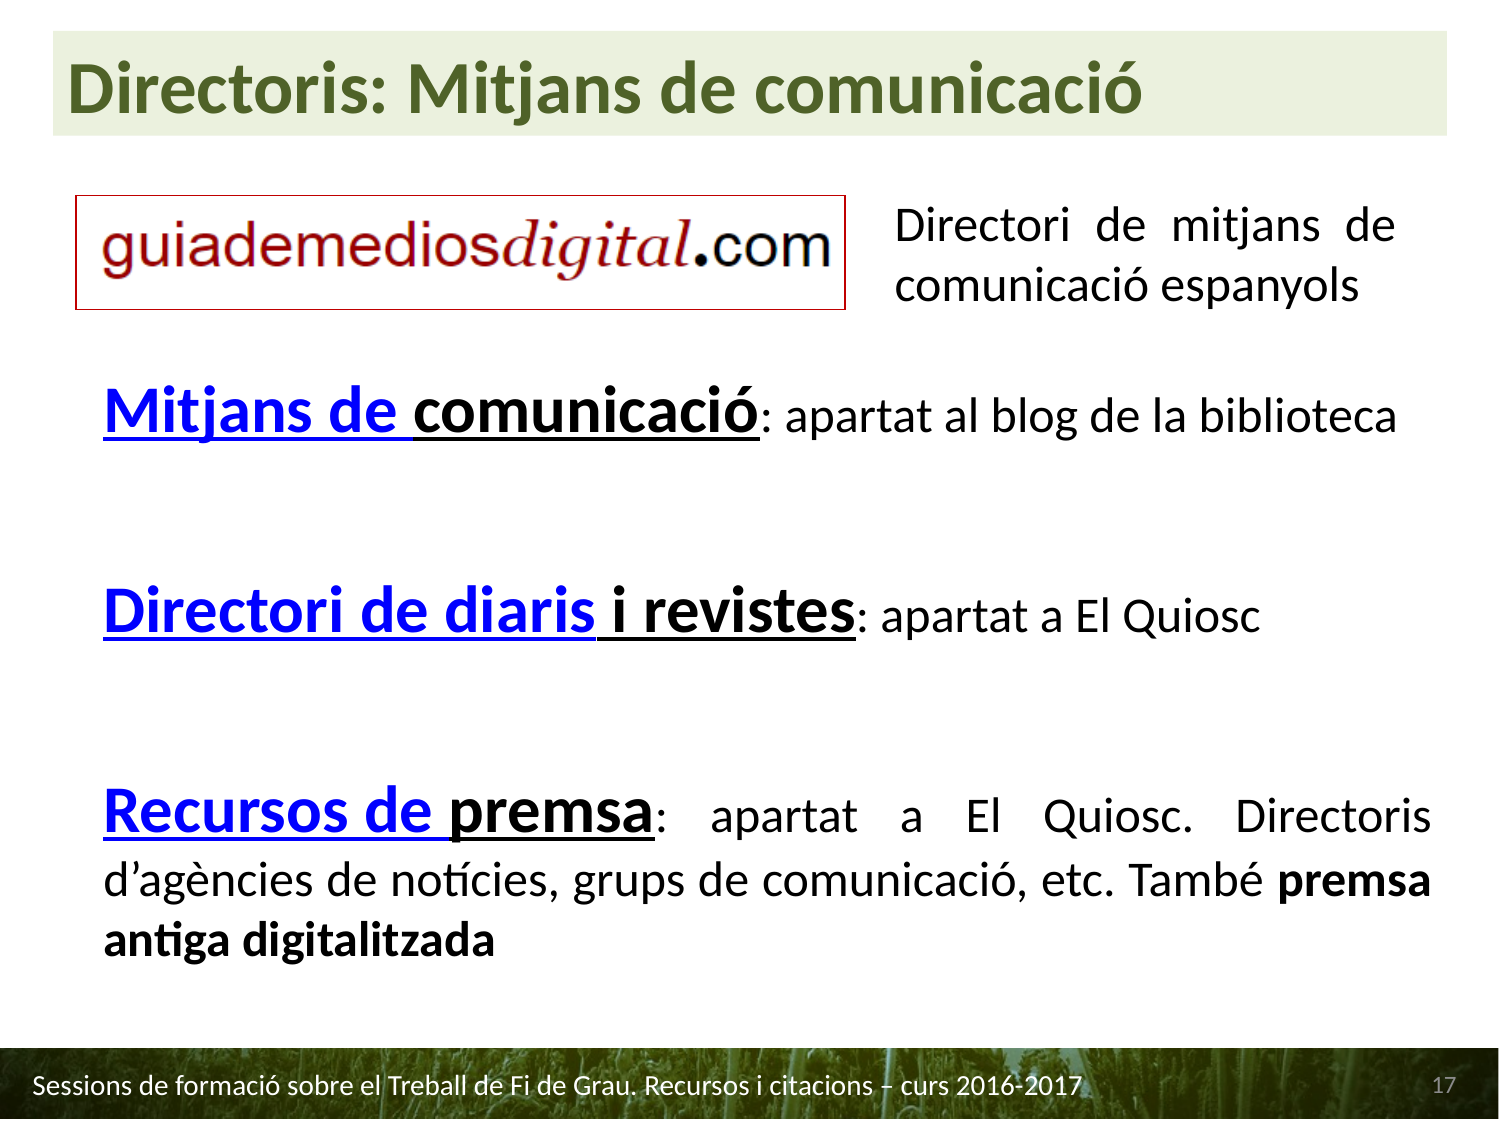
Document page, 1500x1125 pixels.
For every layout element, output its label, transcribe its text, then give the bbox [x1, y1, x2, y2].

picture [0, 1048, 1500, 1119]
text_box Mitjans de comunicació: apartat al blog de la biblioteca Directori de diaris i revistes: apartat a El Quiosc Recursos de premsa: apartat a El Quiosc. Directoris d’agències de notícies, grups de comunicació, etc. També premsa antiga digitalitzada [88, 278, 1447, 974]
text_box Directoris: Mitjans de comunicació [53, 30, 1447, 136]
picture [76, 196, 845, 310]
text_box Directori de mitjans de comunicació espanyols [879, 184, 1412, 320]
slide_number 17 [1353, 1053, 1472, 1114]
